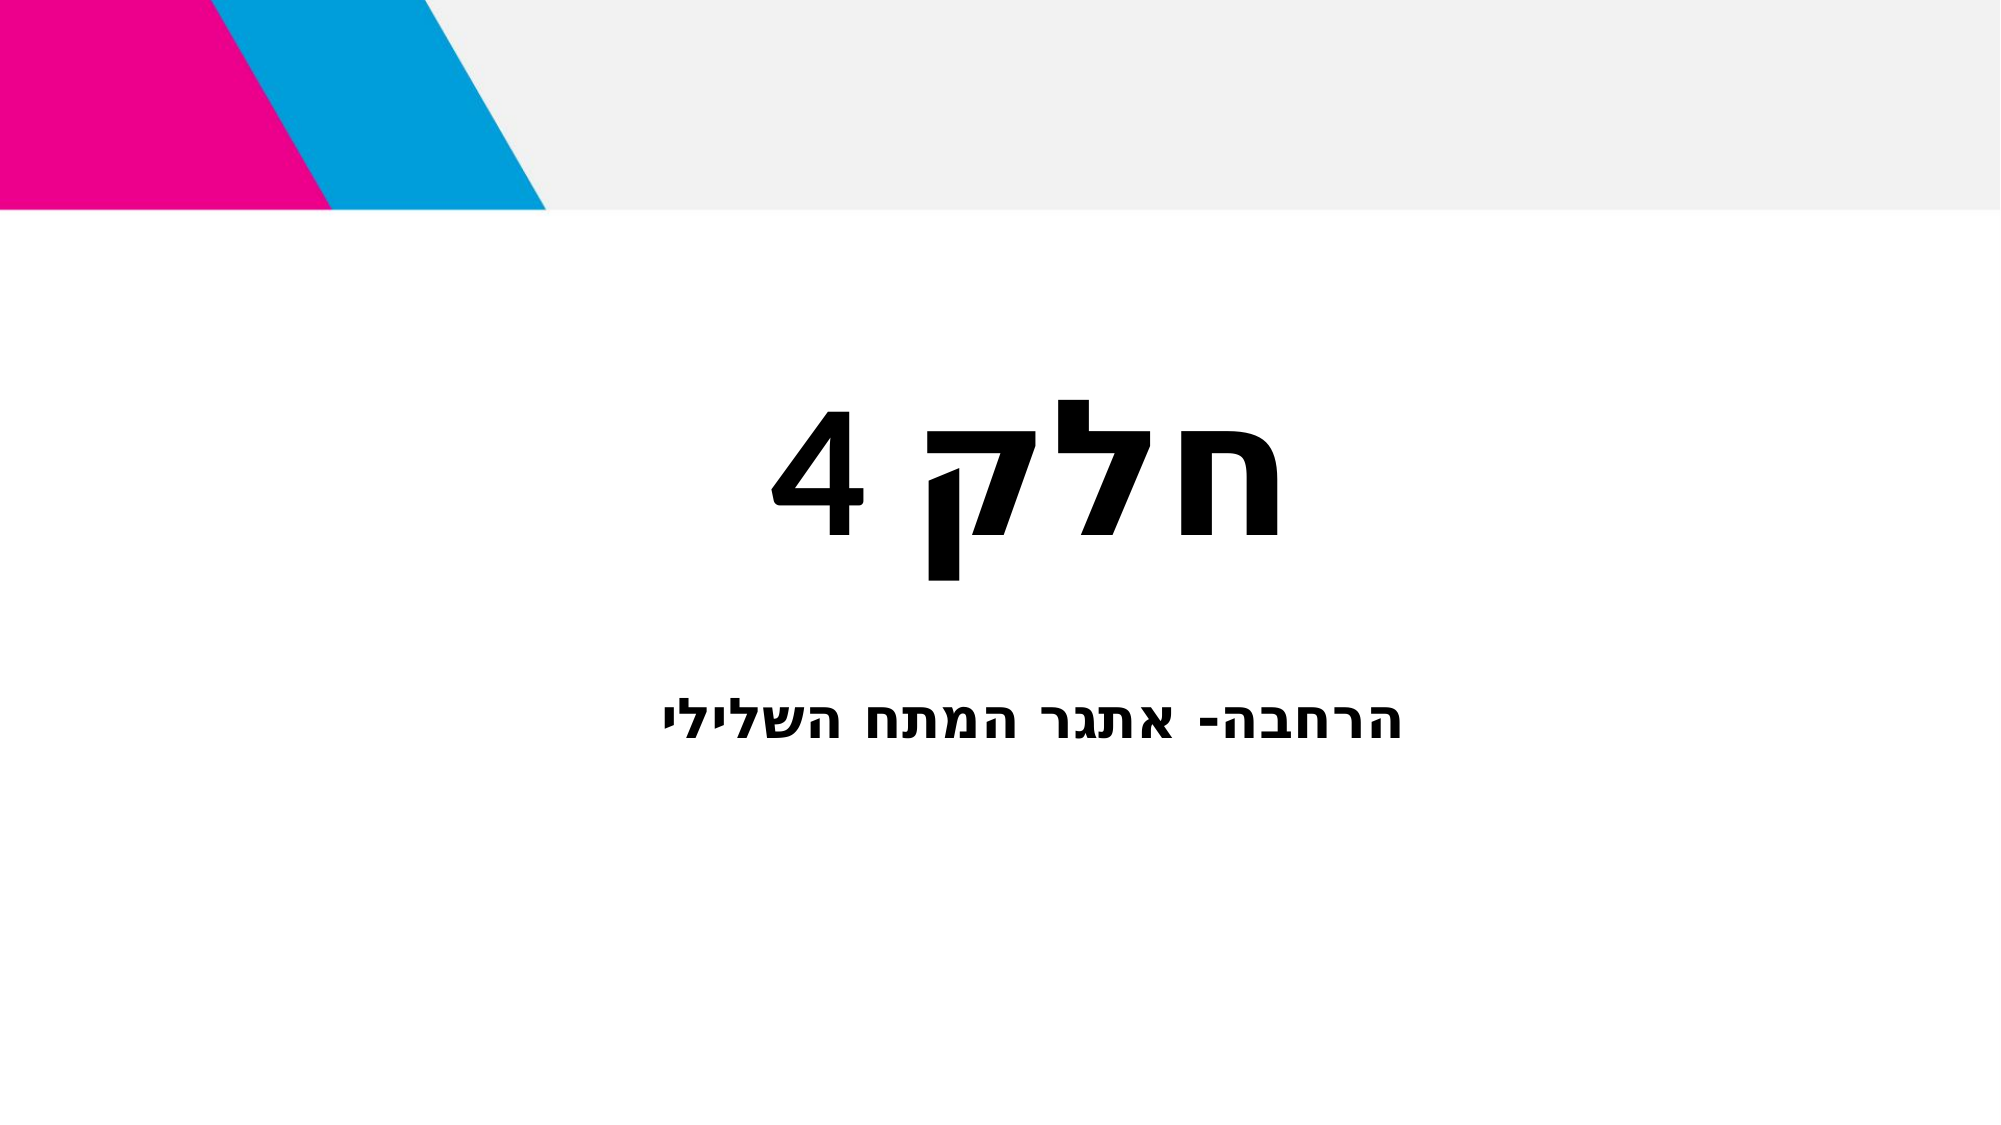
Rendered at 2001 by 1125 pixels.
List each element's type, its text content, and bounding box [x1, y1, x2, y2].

picture [0, 0, 2001, 1125]
list חלק 4 [137, 266, 1929, 586]
list הרחבה- אתגר המתח השלילי [137, 619, 1929, 816]
